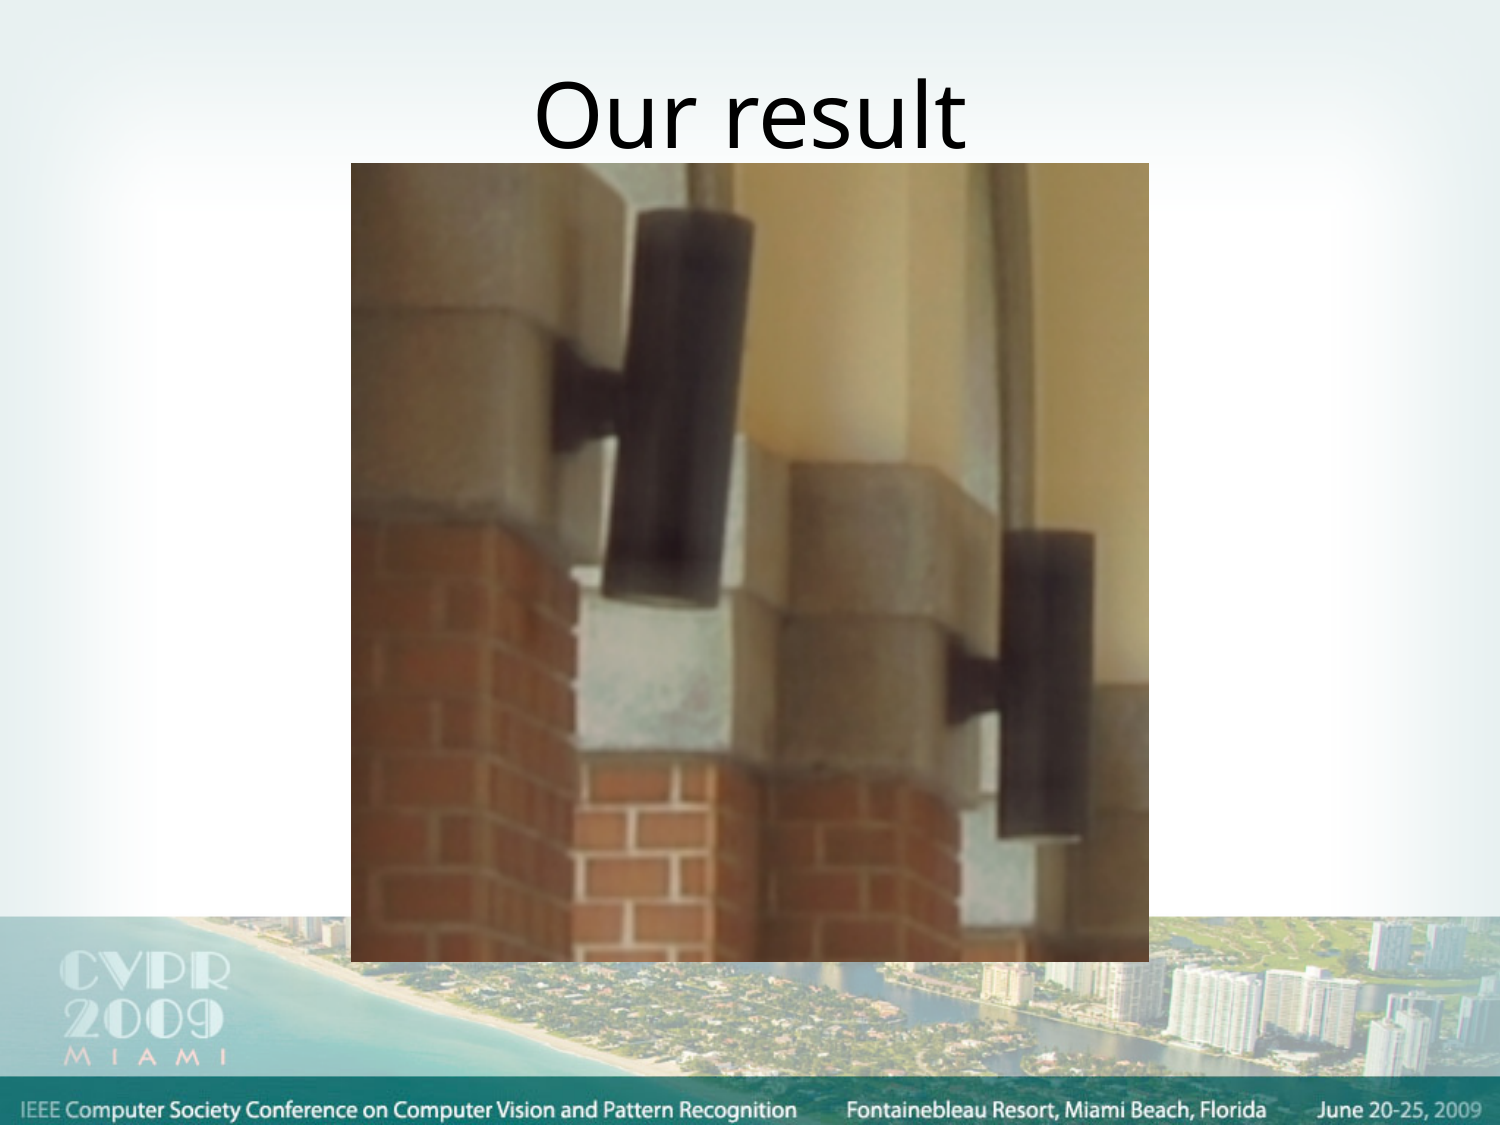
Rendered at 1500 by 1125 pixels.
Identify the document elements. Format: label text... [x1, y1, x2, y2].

picture [0, 0, 1500, 1125]
title Our result [59, 39, 1441, 186]
